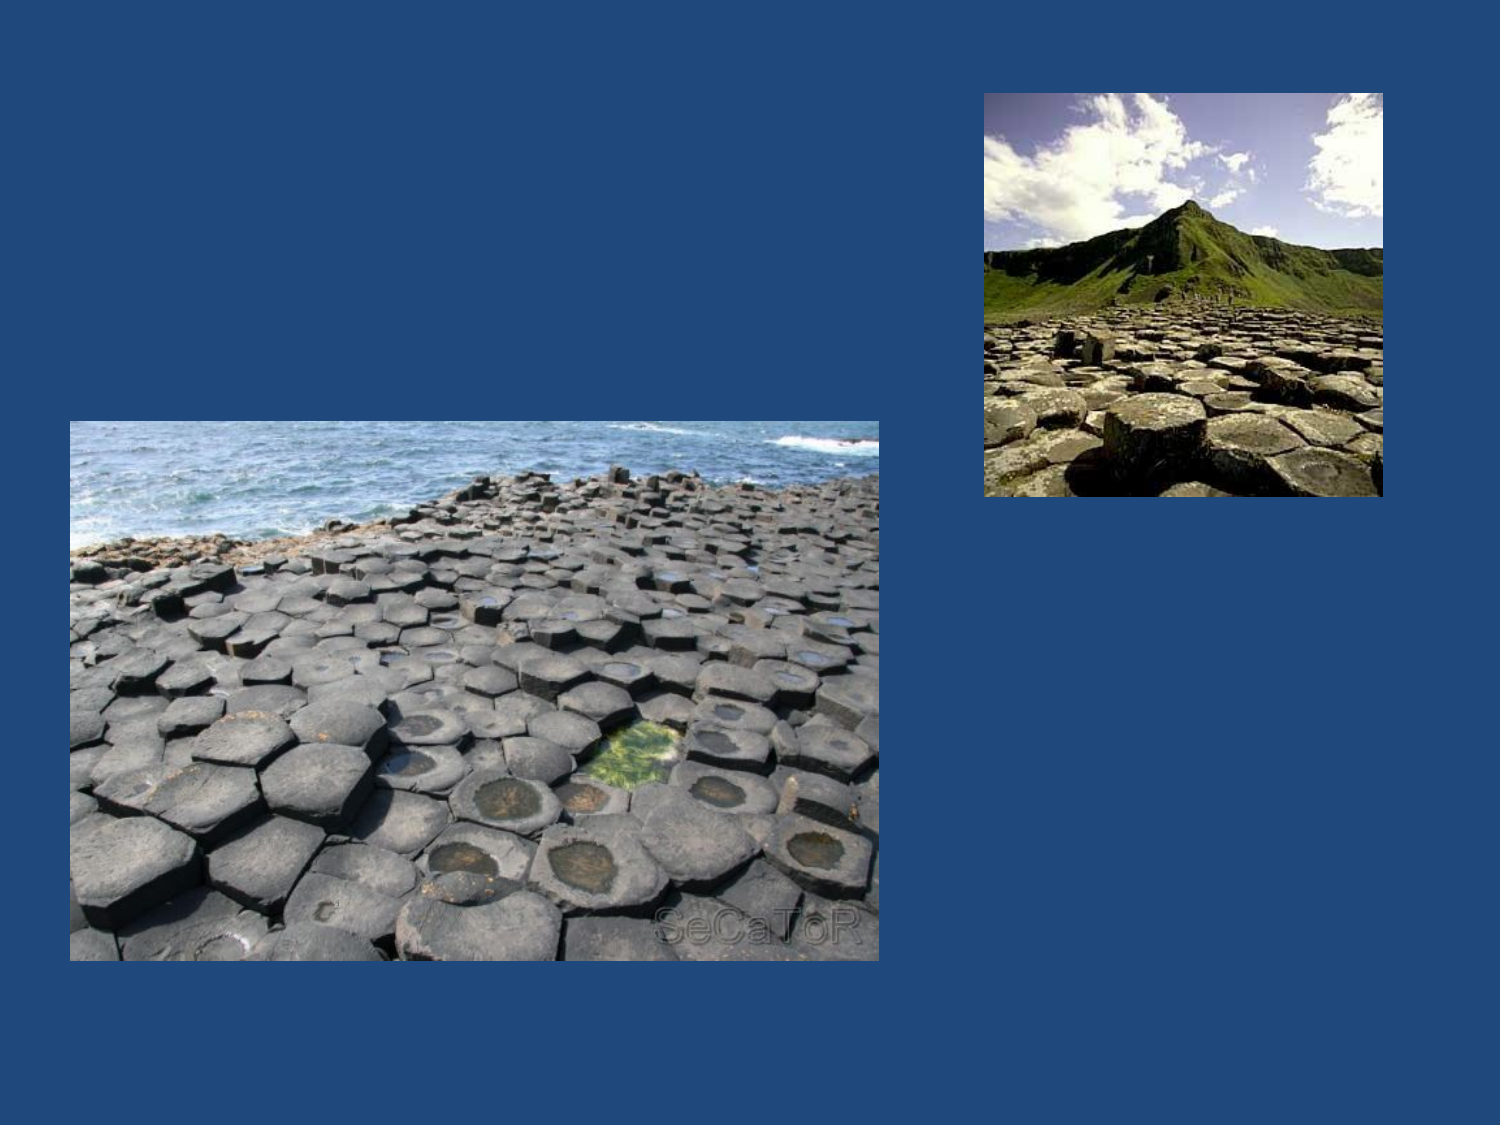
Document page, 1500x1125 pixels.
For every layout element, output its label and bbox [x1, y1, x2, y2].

picture [70, 421, 879, 962]
picture [984, 93, 1384, 498]
